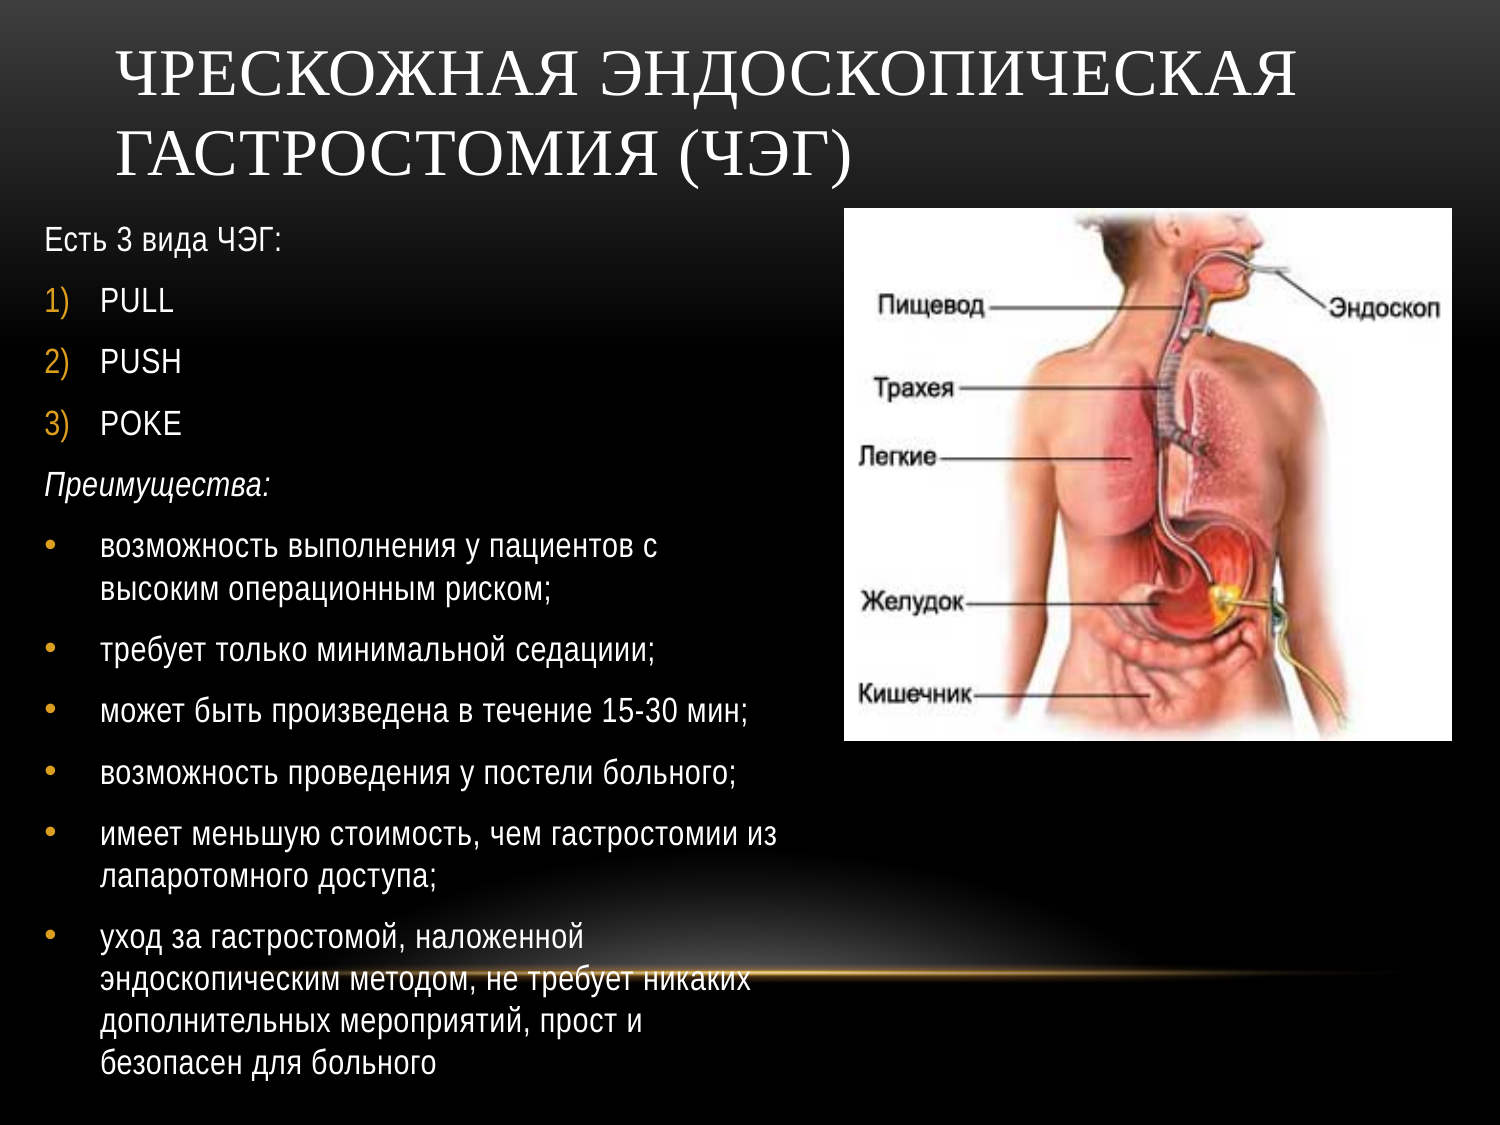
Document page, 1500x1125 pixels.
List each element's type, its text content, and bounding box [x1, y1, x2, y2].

list Есть 3 вида ЧЭГ: PULL PUSH POKE Преимущества: возможность выполнения у пациентов с высоким операционным риском; требует только минимальной седациии; может быть произведена в течение 15-30 мин; возможность проведения у постели больного; имеет меньшую стоимость, чем гастростомии из лапаротомного доступа; уход за гастростомой, наложенной эндоскопическим методом, не требует никаких дополнительных мероприятий, прост и безопасен для больного [29, 208, 798, 1094]
picture [0, 0, 1500, 1125]
title Чрескожная эндоскопическая гастростомия (ЧЭГ) [100, 113, 1401, 277]
